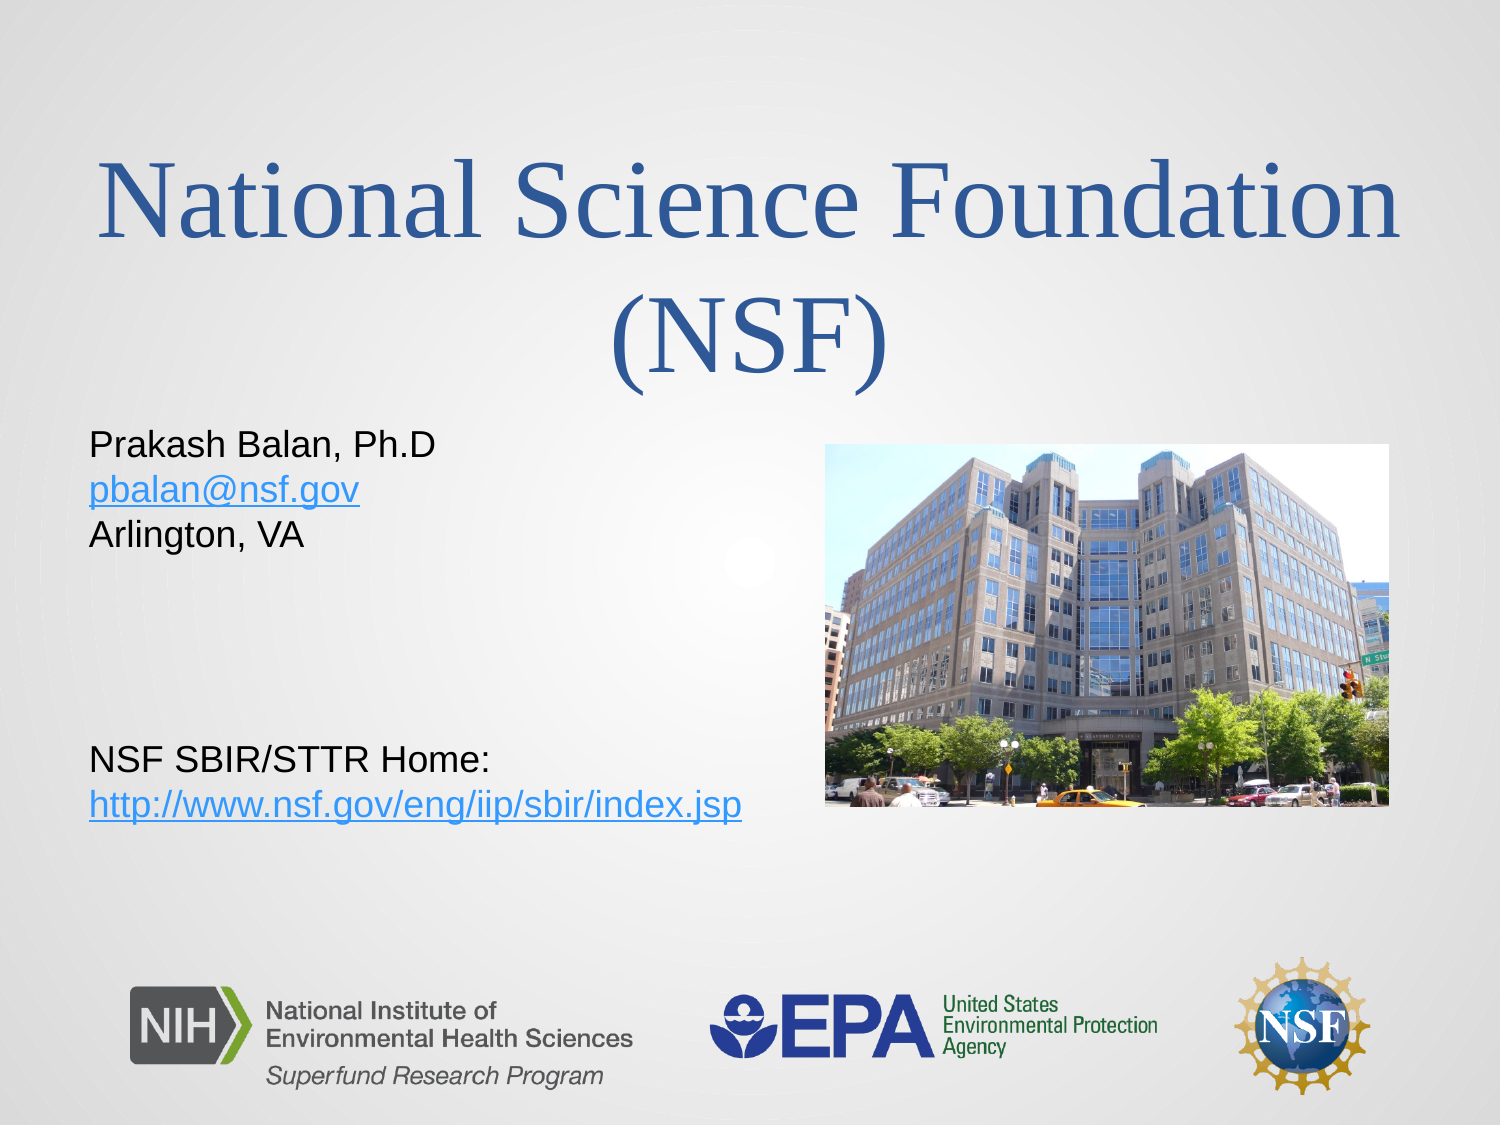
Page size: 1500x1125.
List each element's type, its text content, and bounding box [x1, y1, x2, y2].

picture [115, 951, 1385, 1099]
text_box Prakash Balan, Ph.D pbalan@nsf.gov Arlington, VA NSF SBIR/STTR Home: http://www.nsf.gov/eng/iip/sbir/index.jsp [74, 368, 788, 968]
picture [824, 444, 1389, 807]
text_box National Science Foundation (NSF) [0, 275, 1500, 538]
